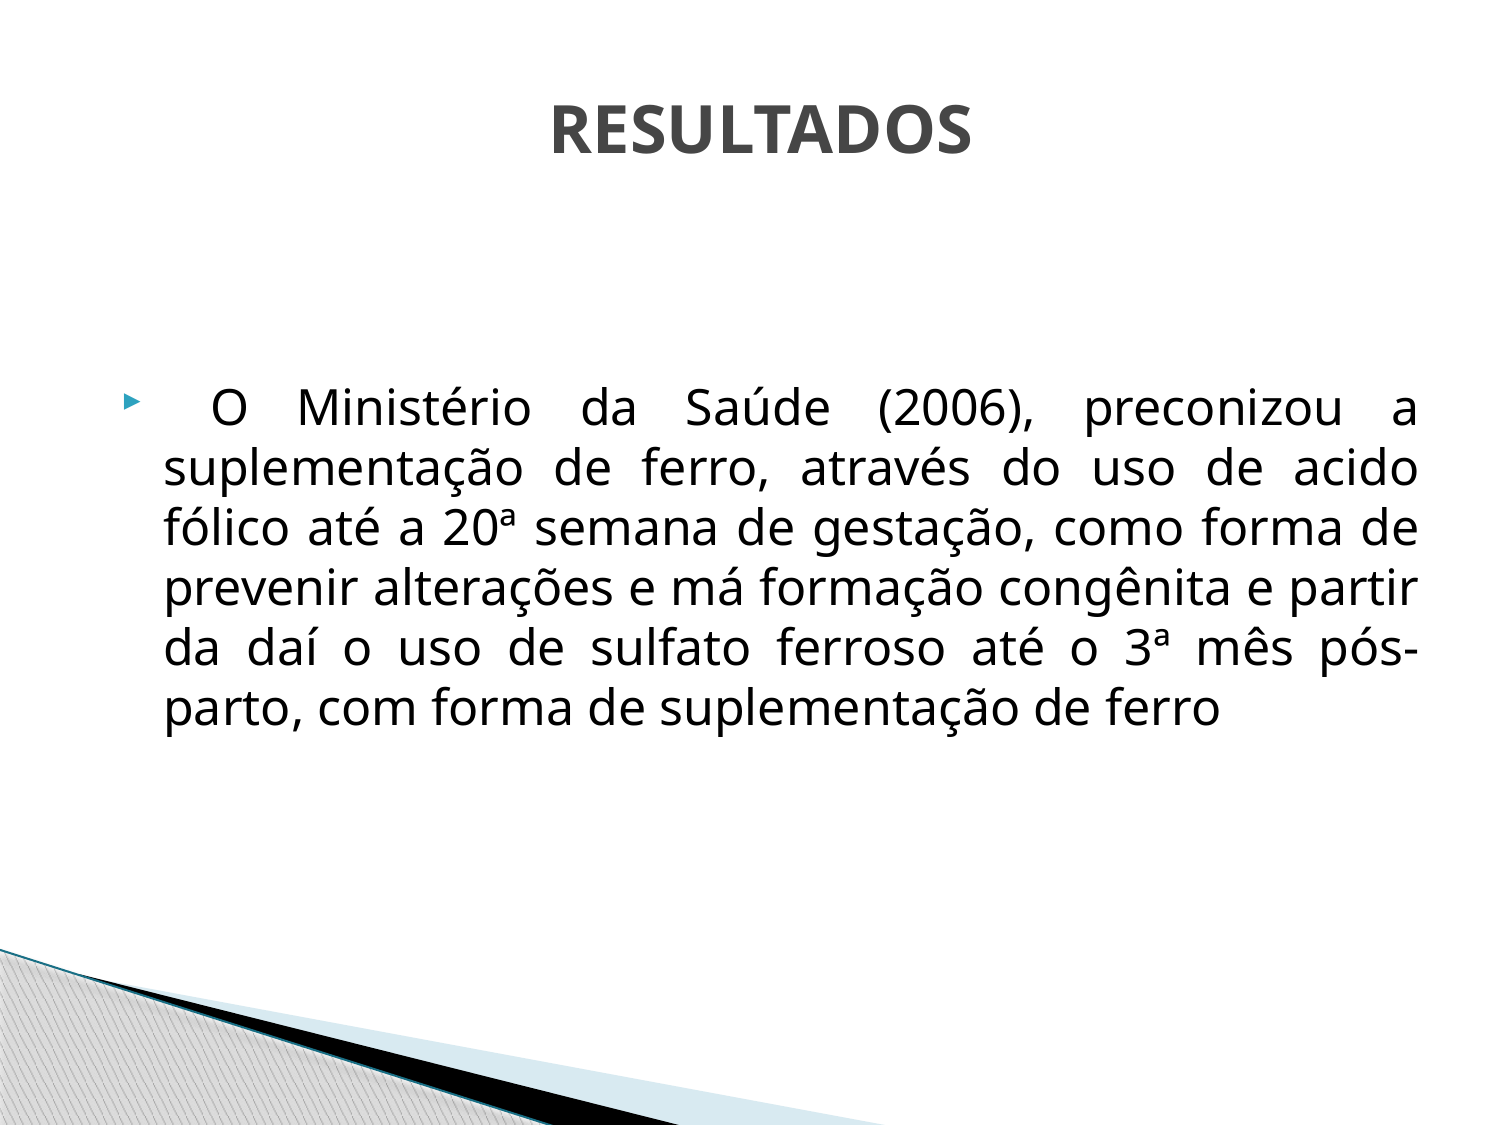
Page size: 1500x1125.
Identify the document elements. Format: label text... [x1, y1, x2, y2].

list O Ministério da Saúde (2006), preconizou a suplementação de ferro, através do uso de acido fólico até a 20ª semana de gestação, como forma de prevenir alterações e má formação congênita e partir da daí o uso de sulfato ferroso até o 3ª mês pós-parto, com forma de suplementação de ferro [88, 231, 1436, 1059]
title RESULTADOS [165, 42, 1335, 197]
